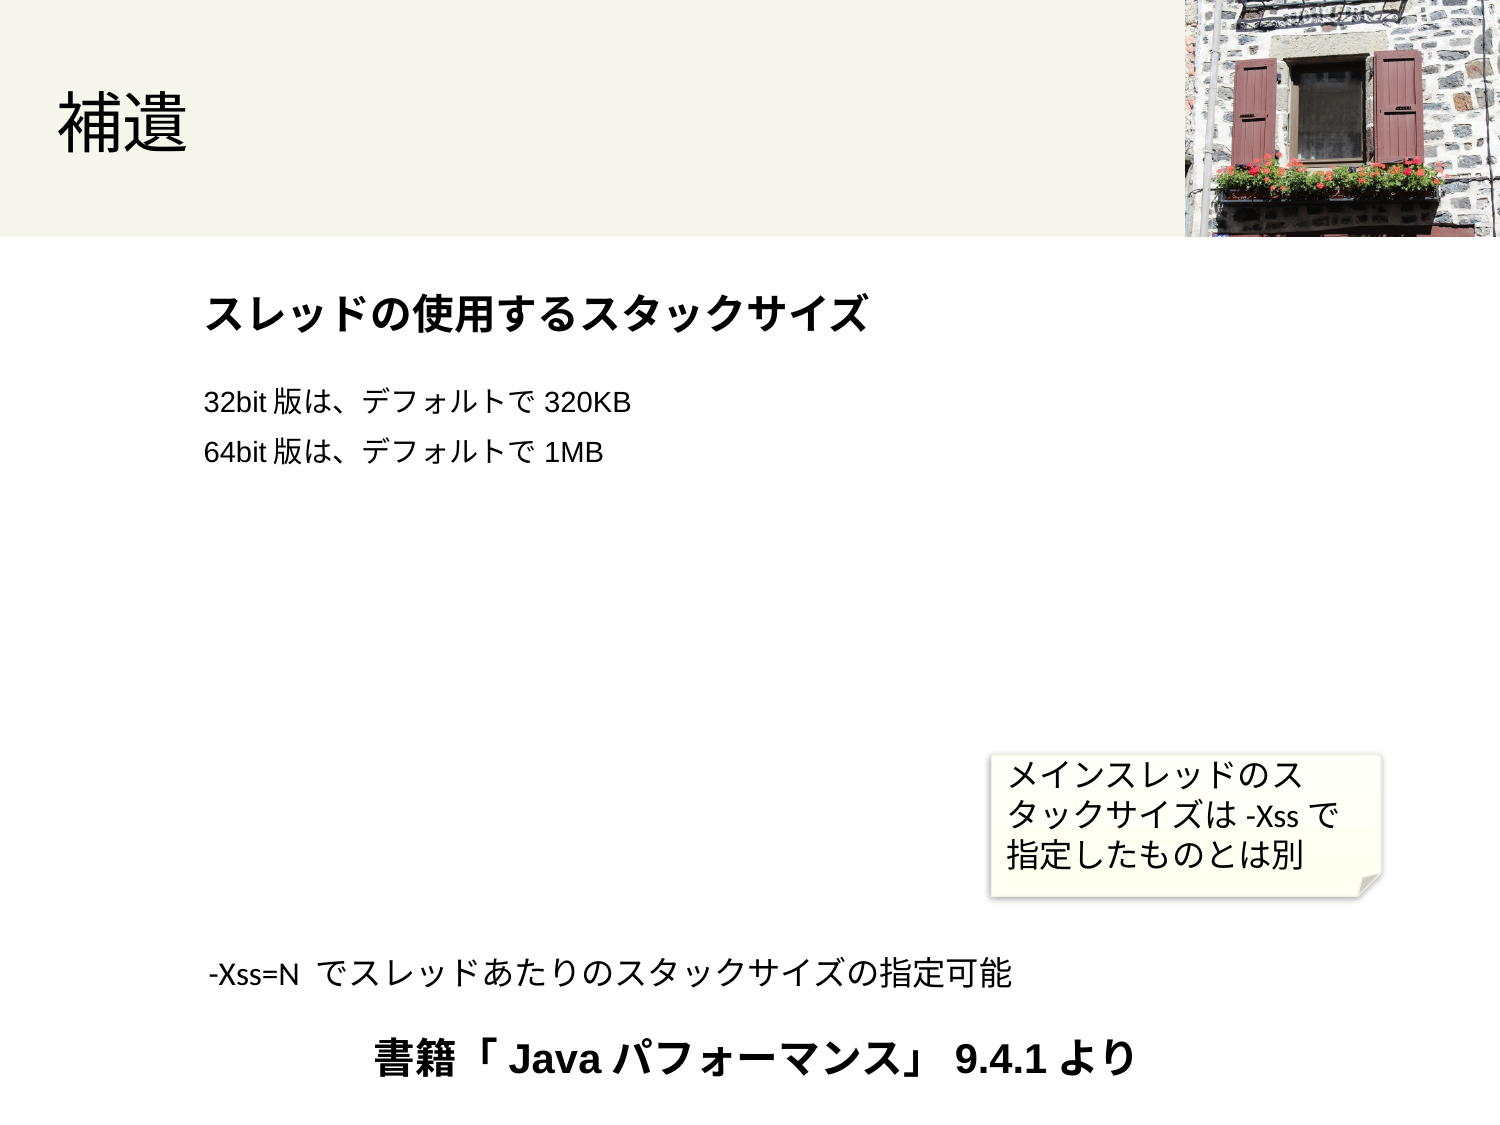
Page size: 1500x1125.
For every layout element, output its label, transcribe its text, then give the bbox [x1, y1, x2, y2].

text_box 書籍「Javaパフォーマンス」9.4.1より [169, 1029, 1345, 1090]
text_box メインスレッドのスタックサイズは-Xssで指定したものとは別 [990, 753, 1382, 898]
title 補遺 [41, 45, 1164, 197]
picture [1185, 0, 1500, 237]
text_box -Xss=N でスレッドあたりのスタックサイズの指定可能 [193, 944, 1028, 1000]
text_box 32bit版は、デフォルトで320KB 64bit版は、デフォルトで1MB [188, 376, 1325, 476]
text_box スレッドの使用するスタックサイズ [188, 280, 1329, 346]
text_box [88, 208, 1436, 1083]
